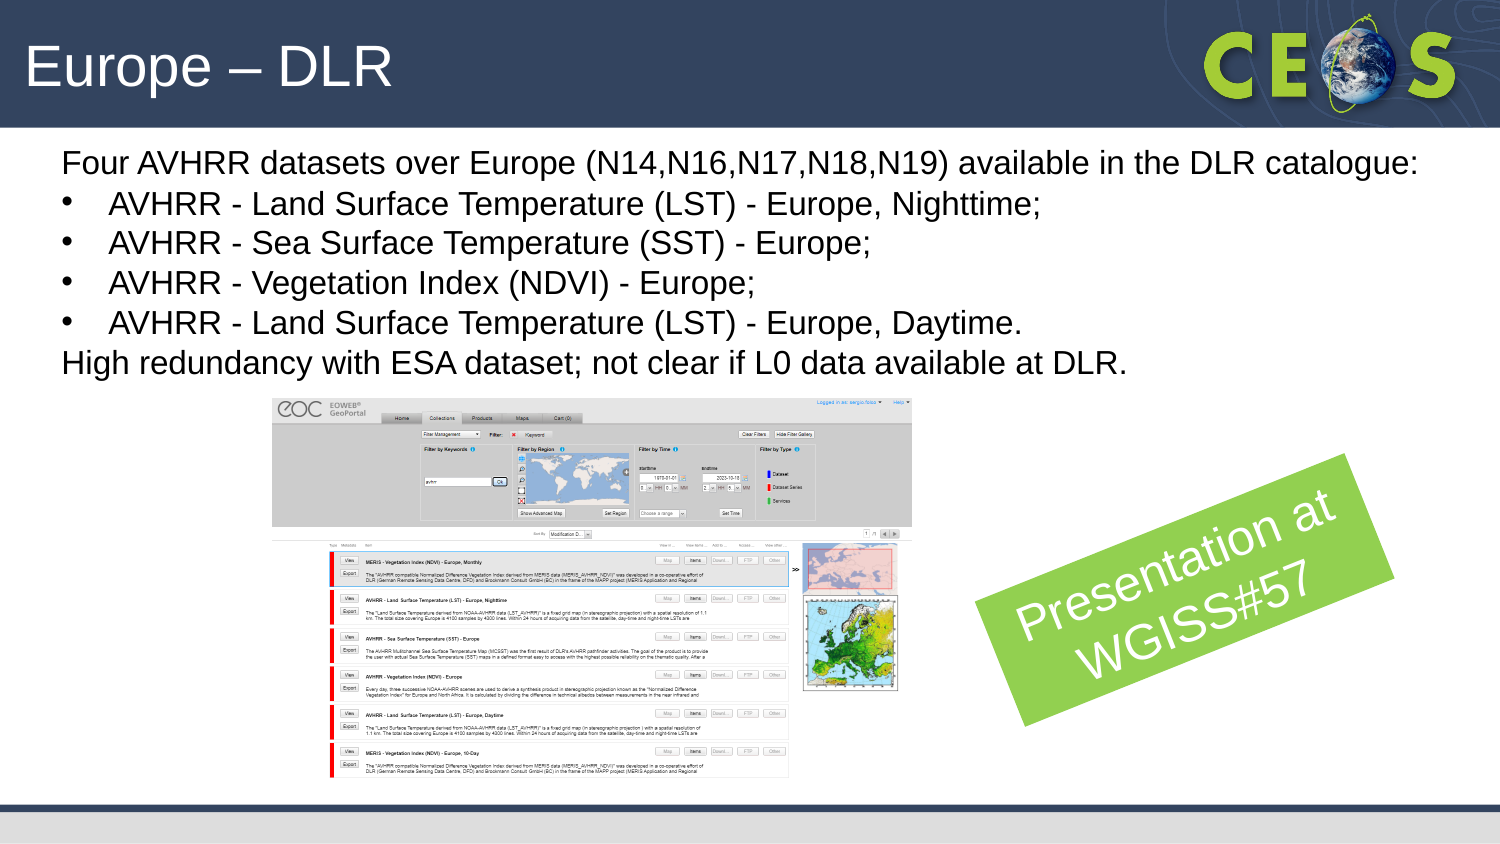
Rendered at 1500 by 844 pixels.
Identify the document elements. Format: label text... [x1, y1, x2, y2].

list Four AVHRR datasets over Europe (N14,N16,N17,N18,N19) available in the DLR catalogue: AVHRR - Land Surface Temperature (LST) - Europe, Nighttime; AVHRR - Sea Surface Temperature (SST) - Europe; AVHRR - Vegetation Index (NDVI) - Europe; AVHRR - Land Surface Temperature (LST) - Europe, Daytime. High redundancy with ESA dataset; not clear if L0 data available at DLR. [46, 134, 1468, 447]
picture [1204, 13, 1455, 113]
title Europe – DLR [0, 21, 680, 97]
text_box Presentation at WGISS#57 [974, 453, 1395, 727]
picture [271, 398, 912, 780]
